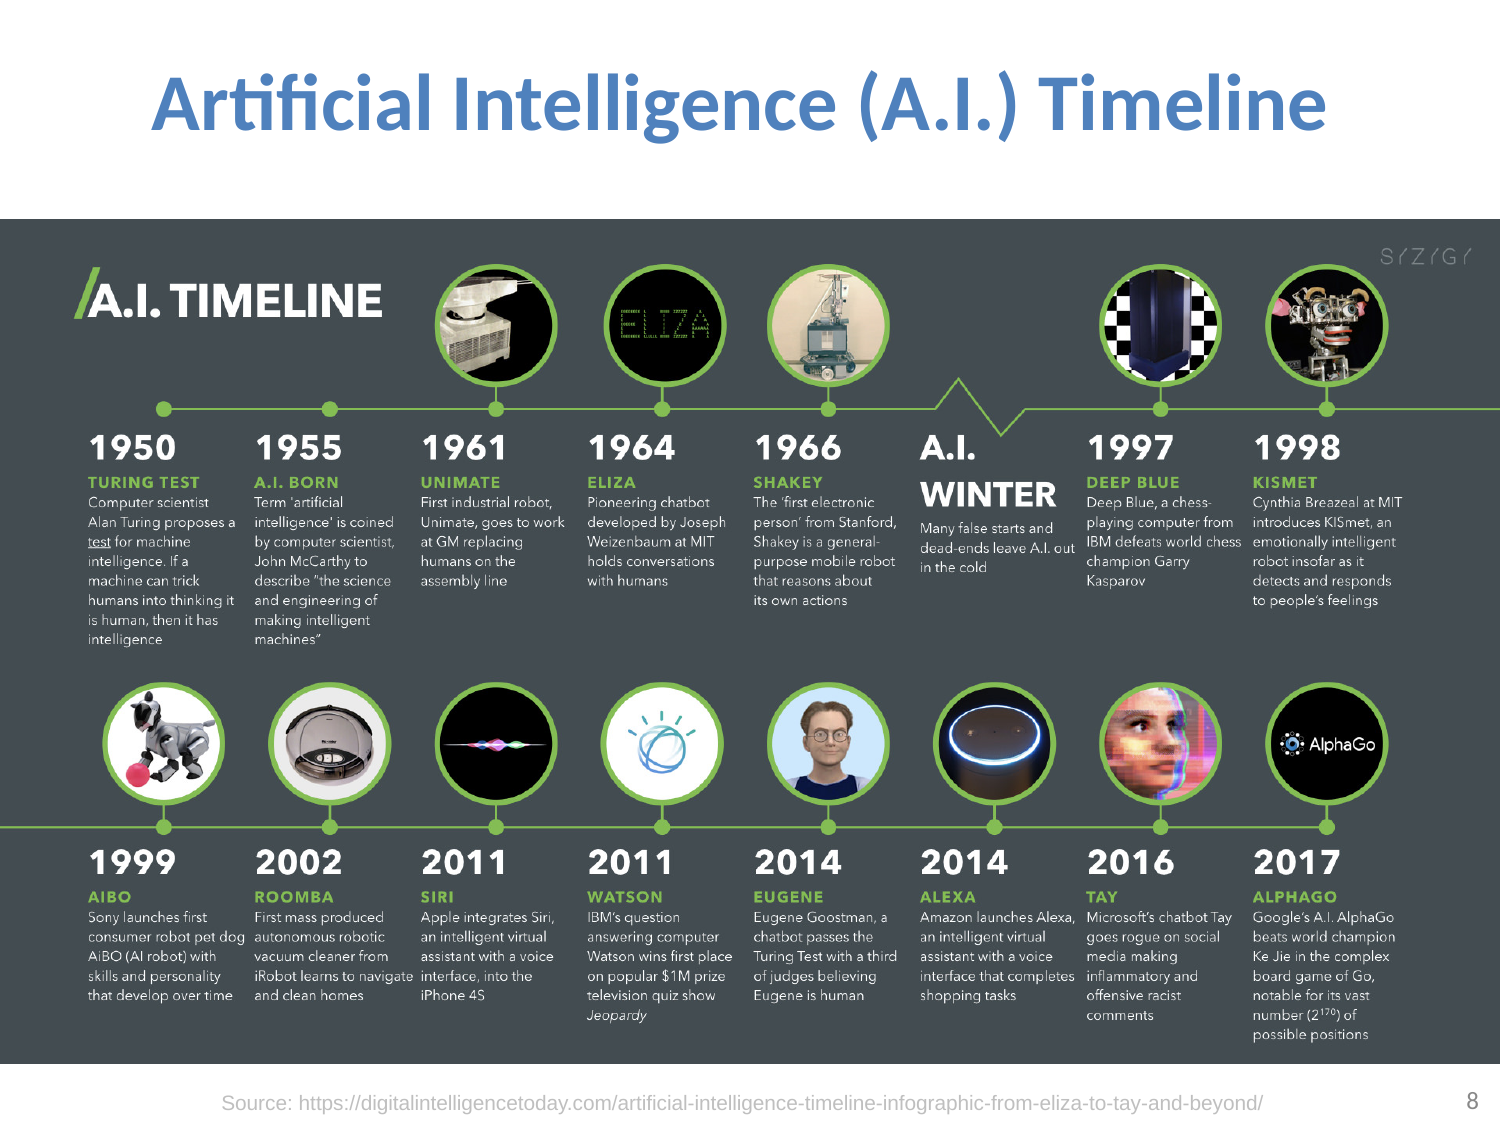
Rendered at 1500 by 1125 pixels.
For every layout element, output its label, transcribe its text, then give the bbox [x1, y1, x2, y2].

picture [0, 219, 1500, 1064]
slide_number 8 [1144, 1070, 1495, 1125]
text_box Source: https://digitalintelligencetoday.com/artificial-intelligence-timeline-infographic-from-eliza-to-tay-and-beyond/ [206, 1082, 1359, 1122]
title Artificial Intelligence (A.I.) Timeline [75, 4, 1425, 192]
